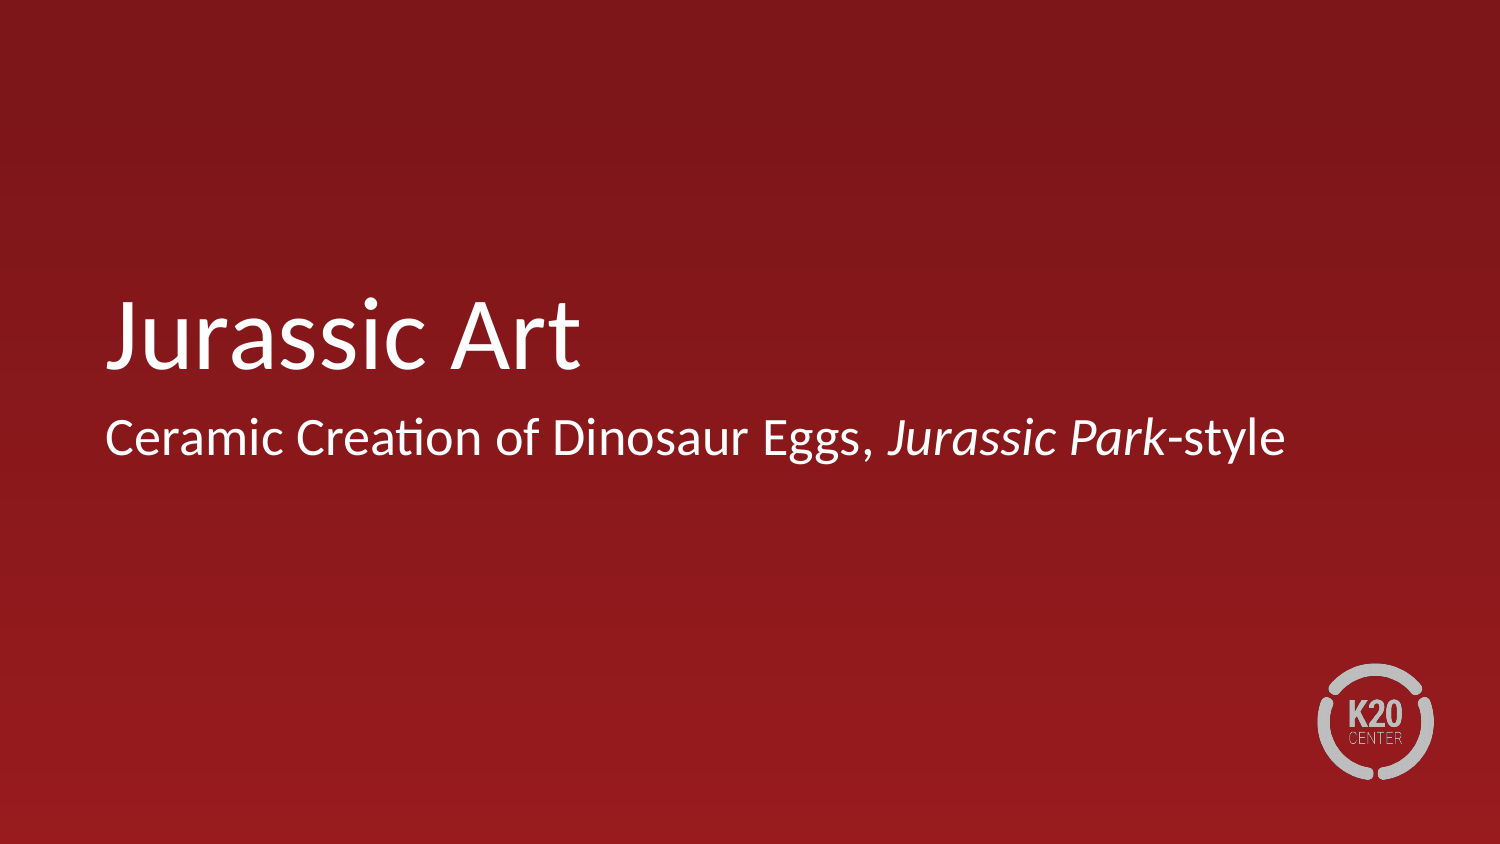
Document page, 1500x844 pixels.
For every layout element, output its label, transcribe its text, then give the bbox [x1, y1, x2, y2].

picture [1300, 646, 1451, 797]
subtitle Ceramic Creation of Dinosaur Eggs, Jurassic Park-style [105, 393, 1395, 610]
title Jurassic Art [105, 165, 1394, 391]
